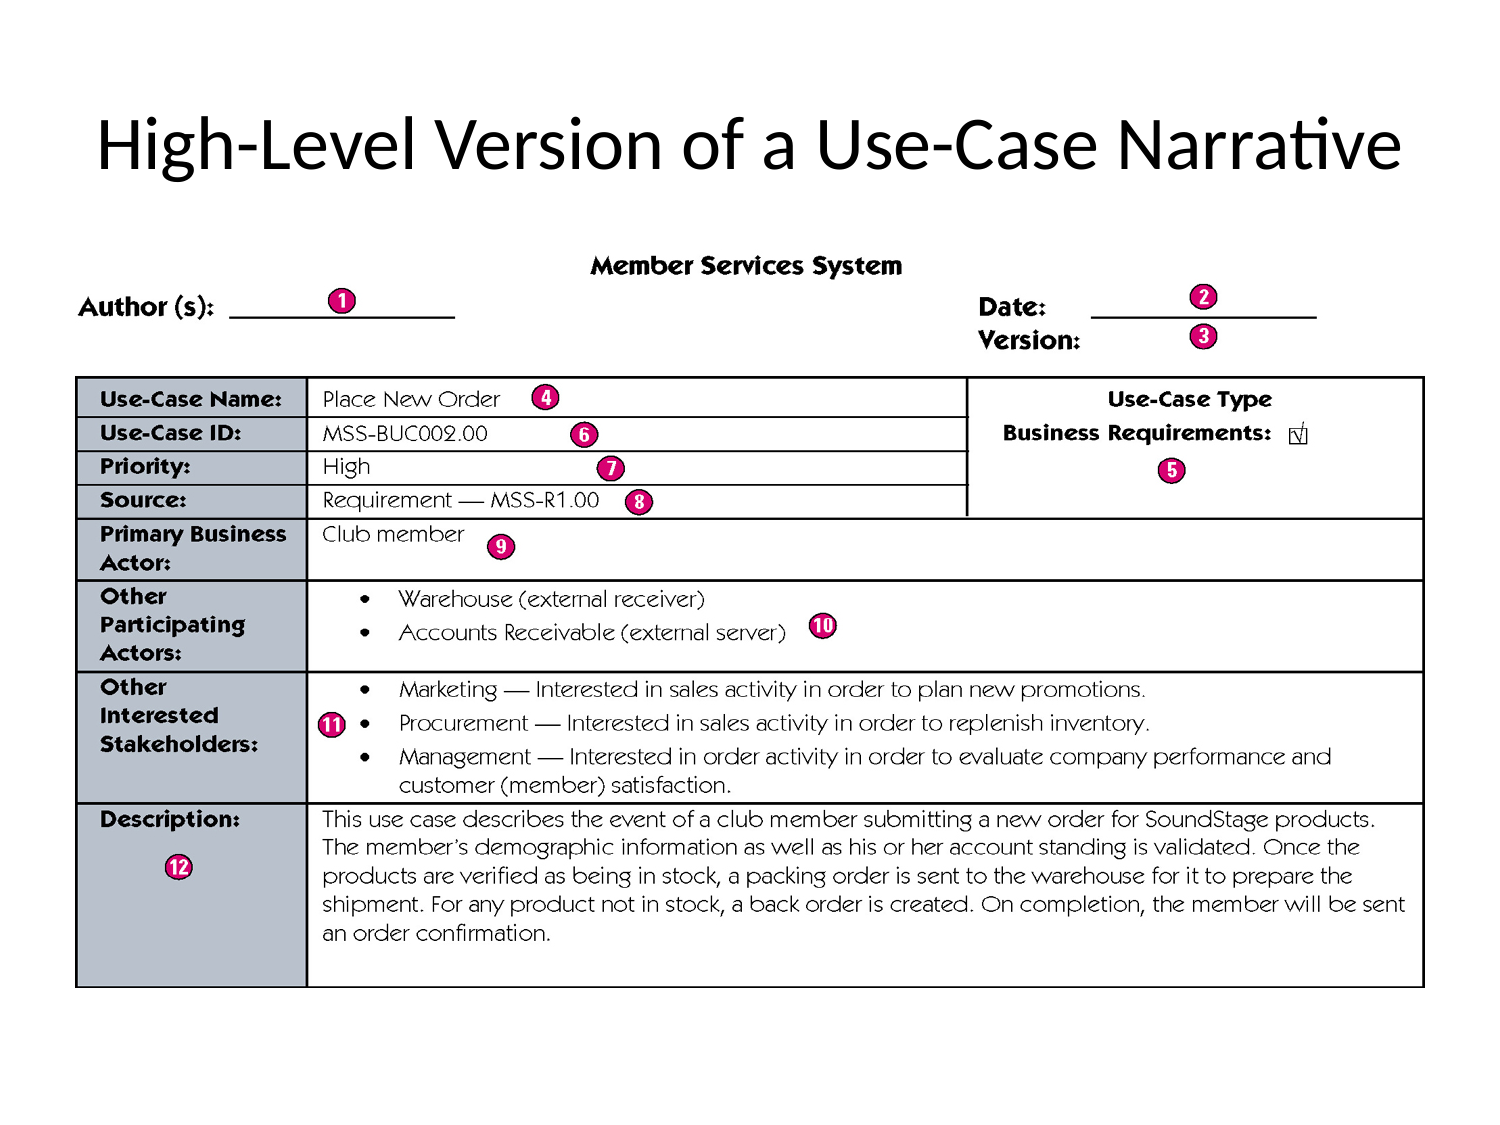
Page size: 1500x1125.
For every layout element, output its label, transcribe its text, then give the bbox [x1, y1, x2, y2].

title High-Level Version of a Use-Case Narrative [75, 45, 1425, 233]
picture [74, 249, 1426, 988]
